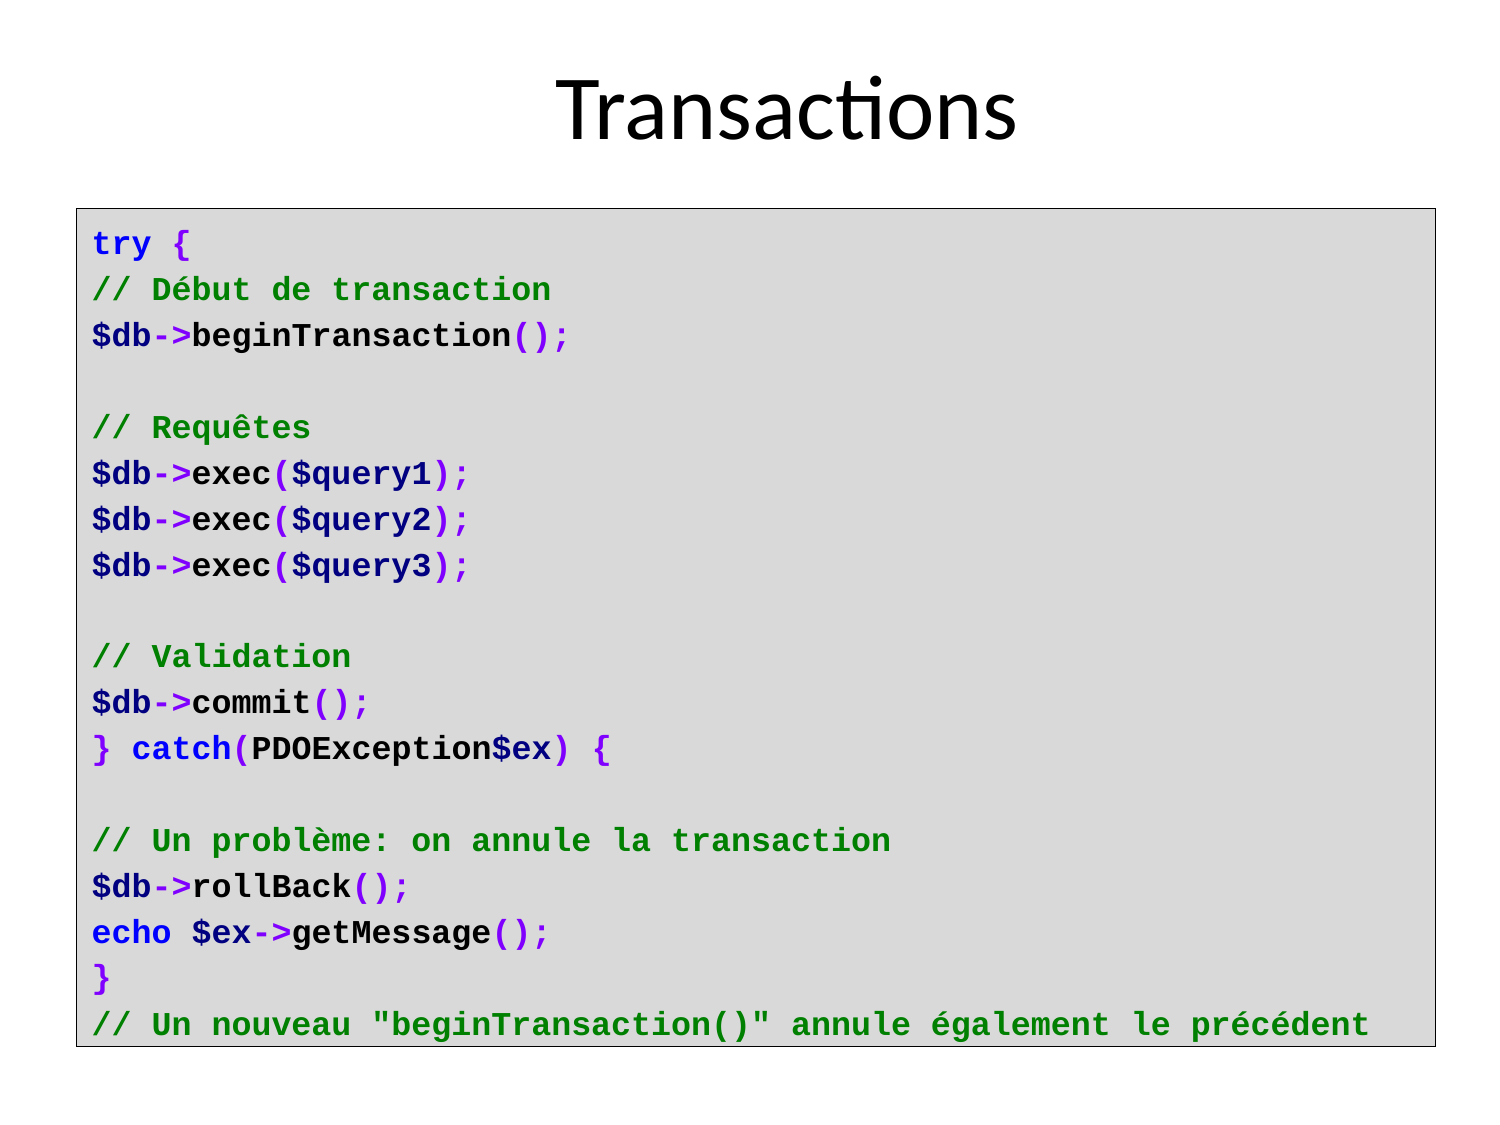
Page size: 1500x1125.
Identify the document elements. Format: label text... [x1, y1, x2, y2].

title Transactions [150, 8, 1425, 197]
list try { // Début de transaction $db->beginTransaction(); // Requêtes $db->exec($query1); $db->exec($query2); $db->exec($query3); // Validation $db->commit(); } catch(PDOException$ex) { // Un problème: on annule la transaction $db->rollBack(); echo $ex->getMessage(); } // Un nouveau "beginTransaction()" annule également le précédent [76, 208, 1436, 1047]
